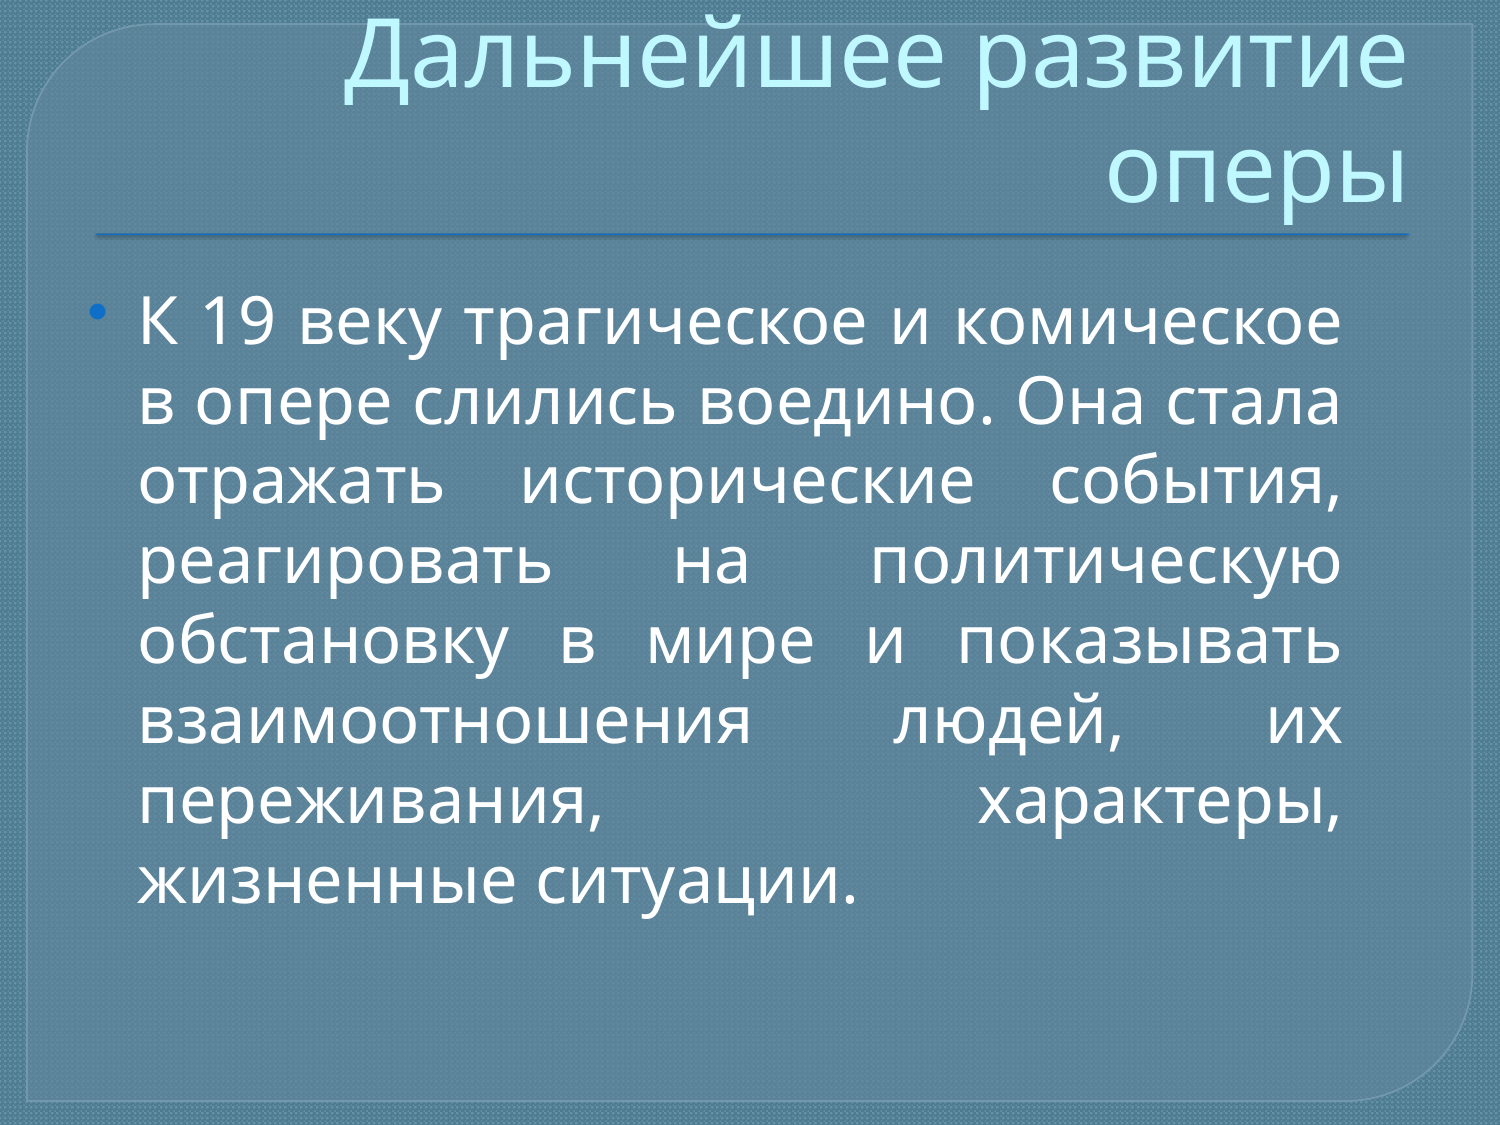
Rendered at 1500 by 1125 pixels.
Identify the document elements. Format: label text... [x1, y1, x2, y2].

list К 19 веку трагическое и комическое в опере слились воедино. Она стала отражать исторические события, реагировать на политическую обстановку в мире и показывать взаимоотношения людей, их переживания, характеры, жизненные ситуации. [75, 270, 1360, 1013]
title Дальнейшее развитие оперы [75, 41, 1425, 230]
